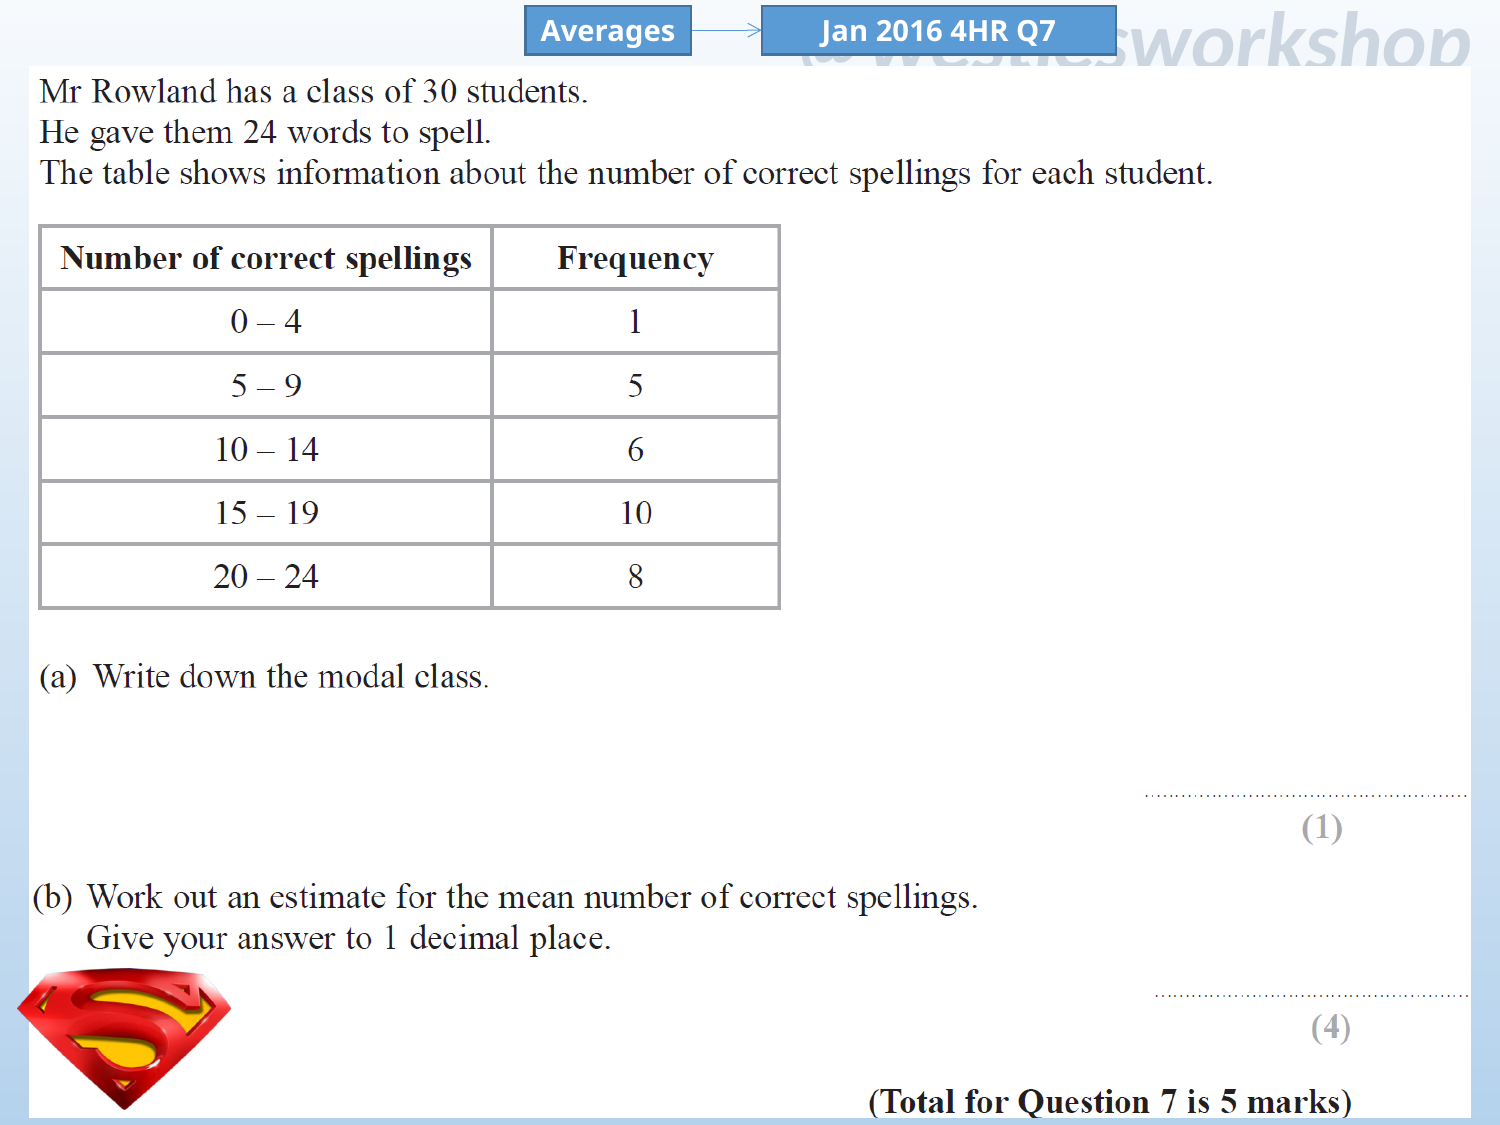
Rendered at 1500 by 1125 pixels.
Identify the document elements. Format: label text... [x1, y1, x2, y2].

picture [17, 66, 1471, 1118]
text_box Jan 2016 4HR Q7 [761, 5, 1117, 56]
text_box Averages [524, 5, 692, 56]
